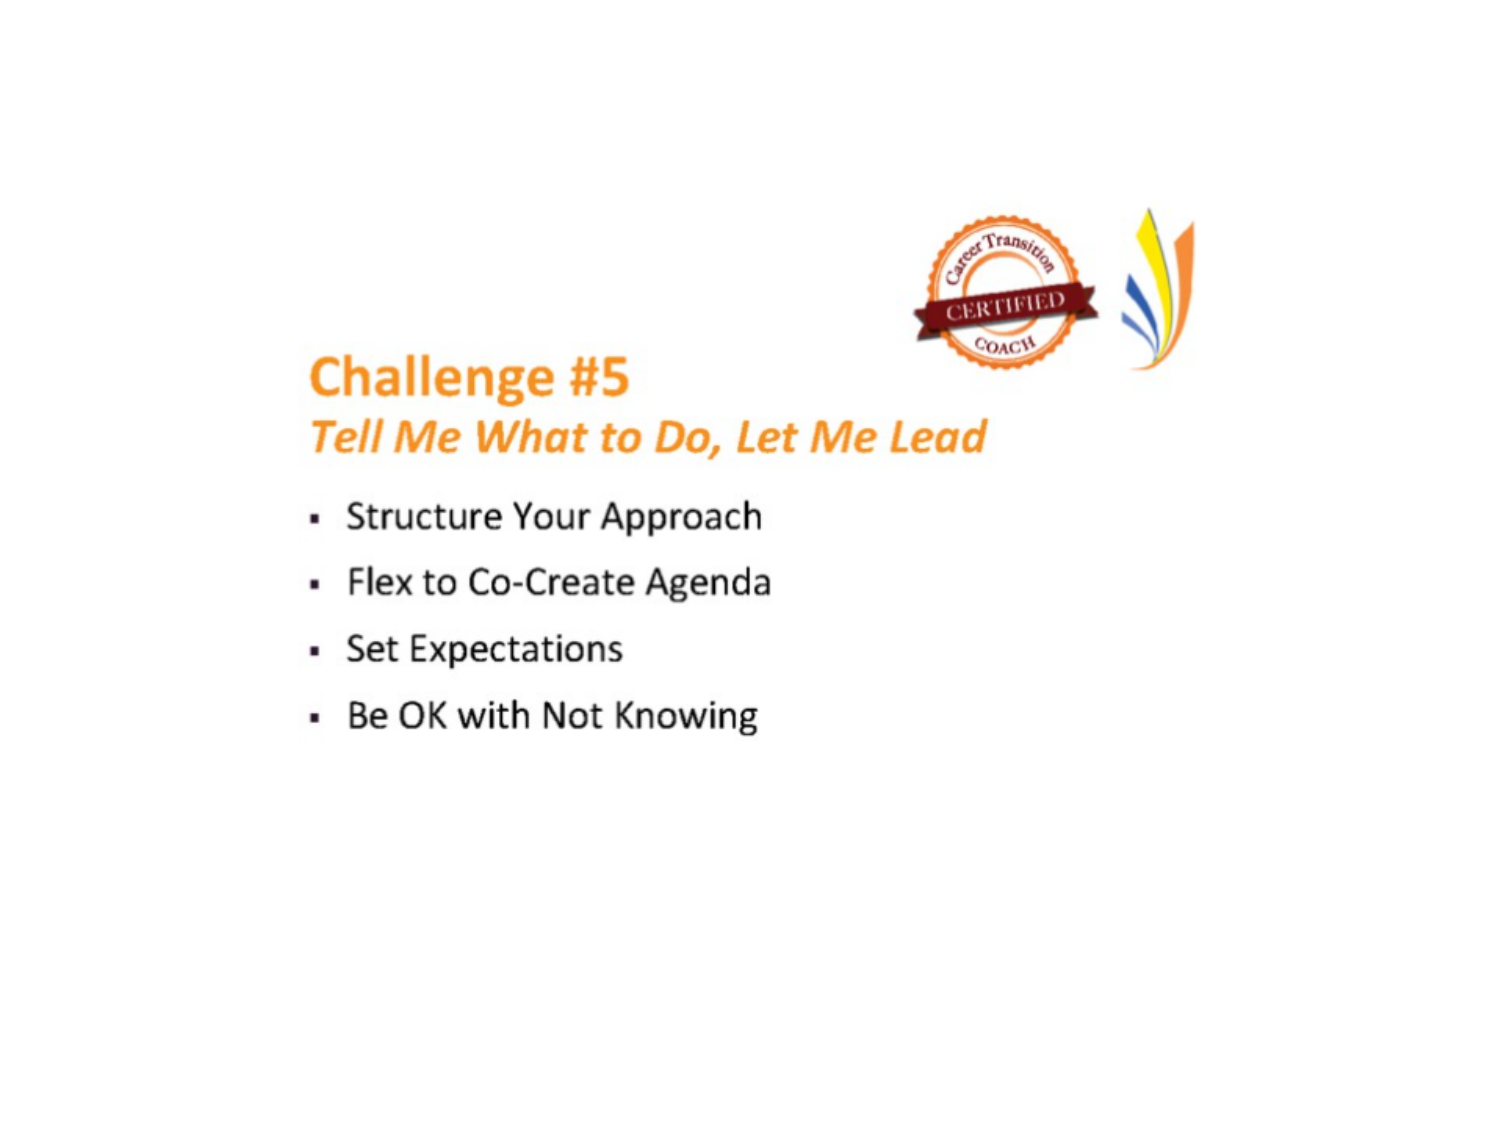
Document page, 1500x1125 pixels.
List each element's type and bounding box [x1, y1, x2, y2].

picture [260, 200, 1240, 925]
